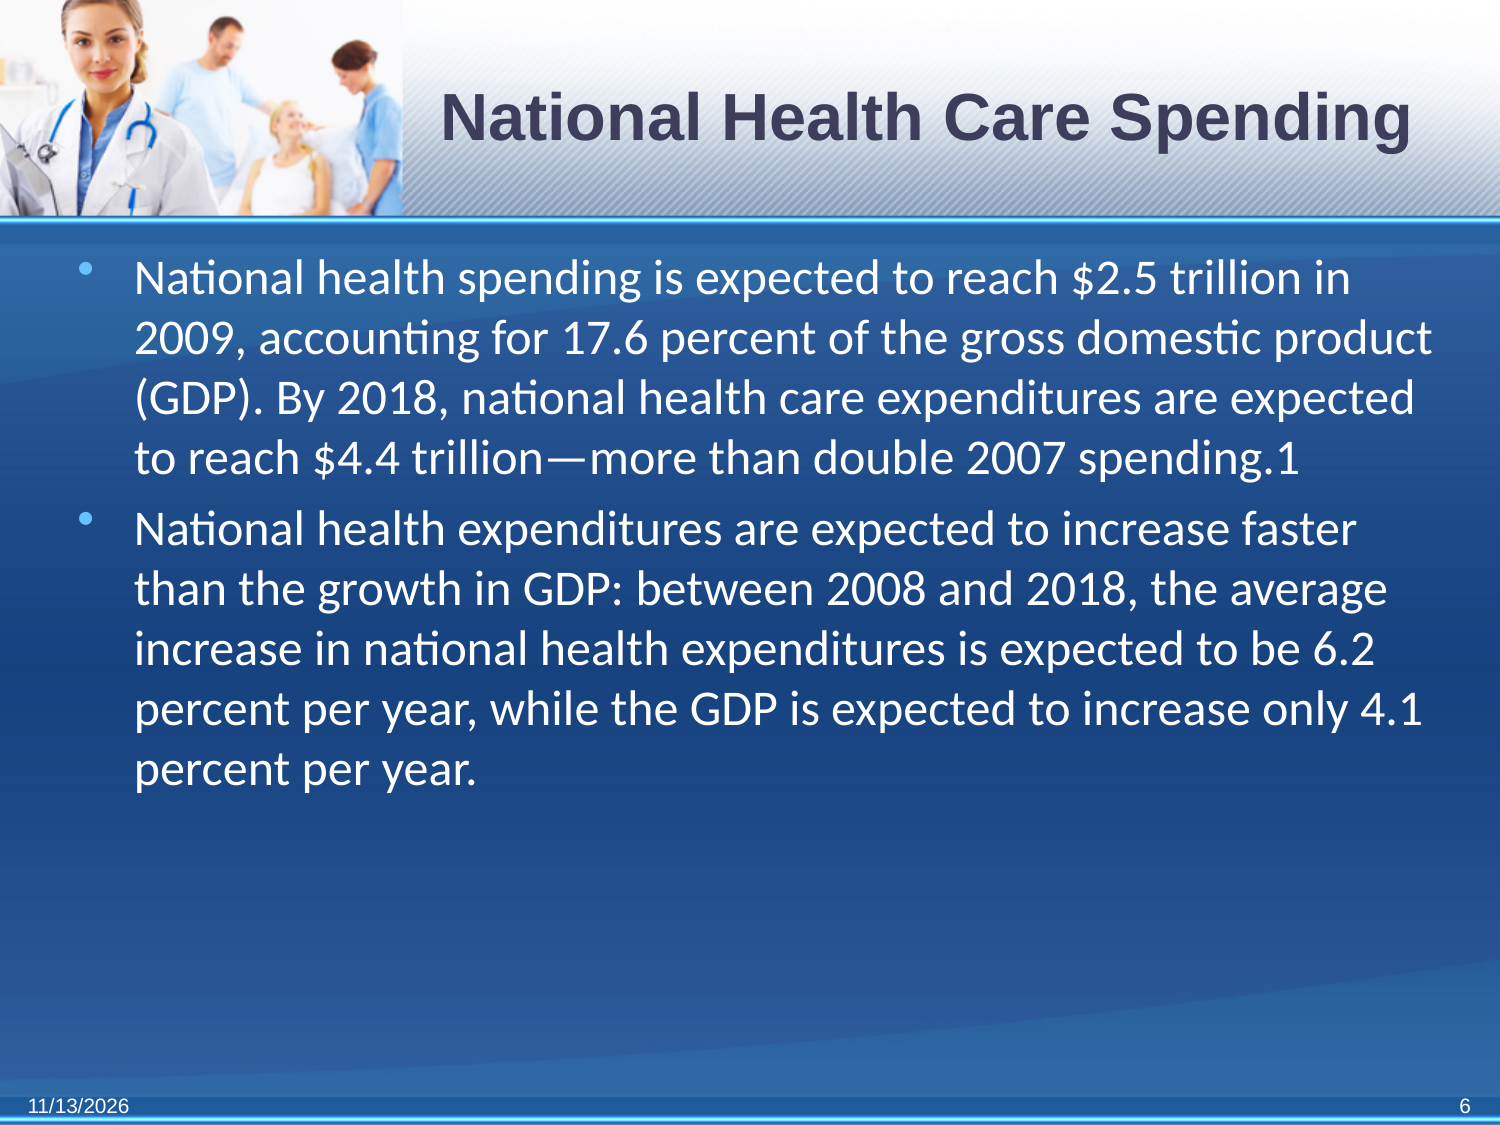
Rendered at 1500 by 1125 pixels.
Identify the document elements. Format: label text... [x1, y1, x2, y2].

picture [0, 0, 1500, 1125]
title National Health Care Spending [425, 15, 1485, 213]
slide_number 6 [1135, 1084, 1486, 1125]
list National health spending is expected to reach $2.5 trillion in 2009, accounting for 17.6 percent of the gross domestic product (GDP). By 2018, national health care expenditures are expected to reach $4.4 trillion—more than double 2007 spending.1 National health expenditures are expected to increase faster than the growth in GDP: between 2008 and 2018, the average increase in national health expenditures is expected to be 6.2 percent per year, while the GDP is expected to increase only 4.1 percent per year. [62, 237, 1454, 1075]
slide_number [12, 1084, 363, 1125]
